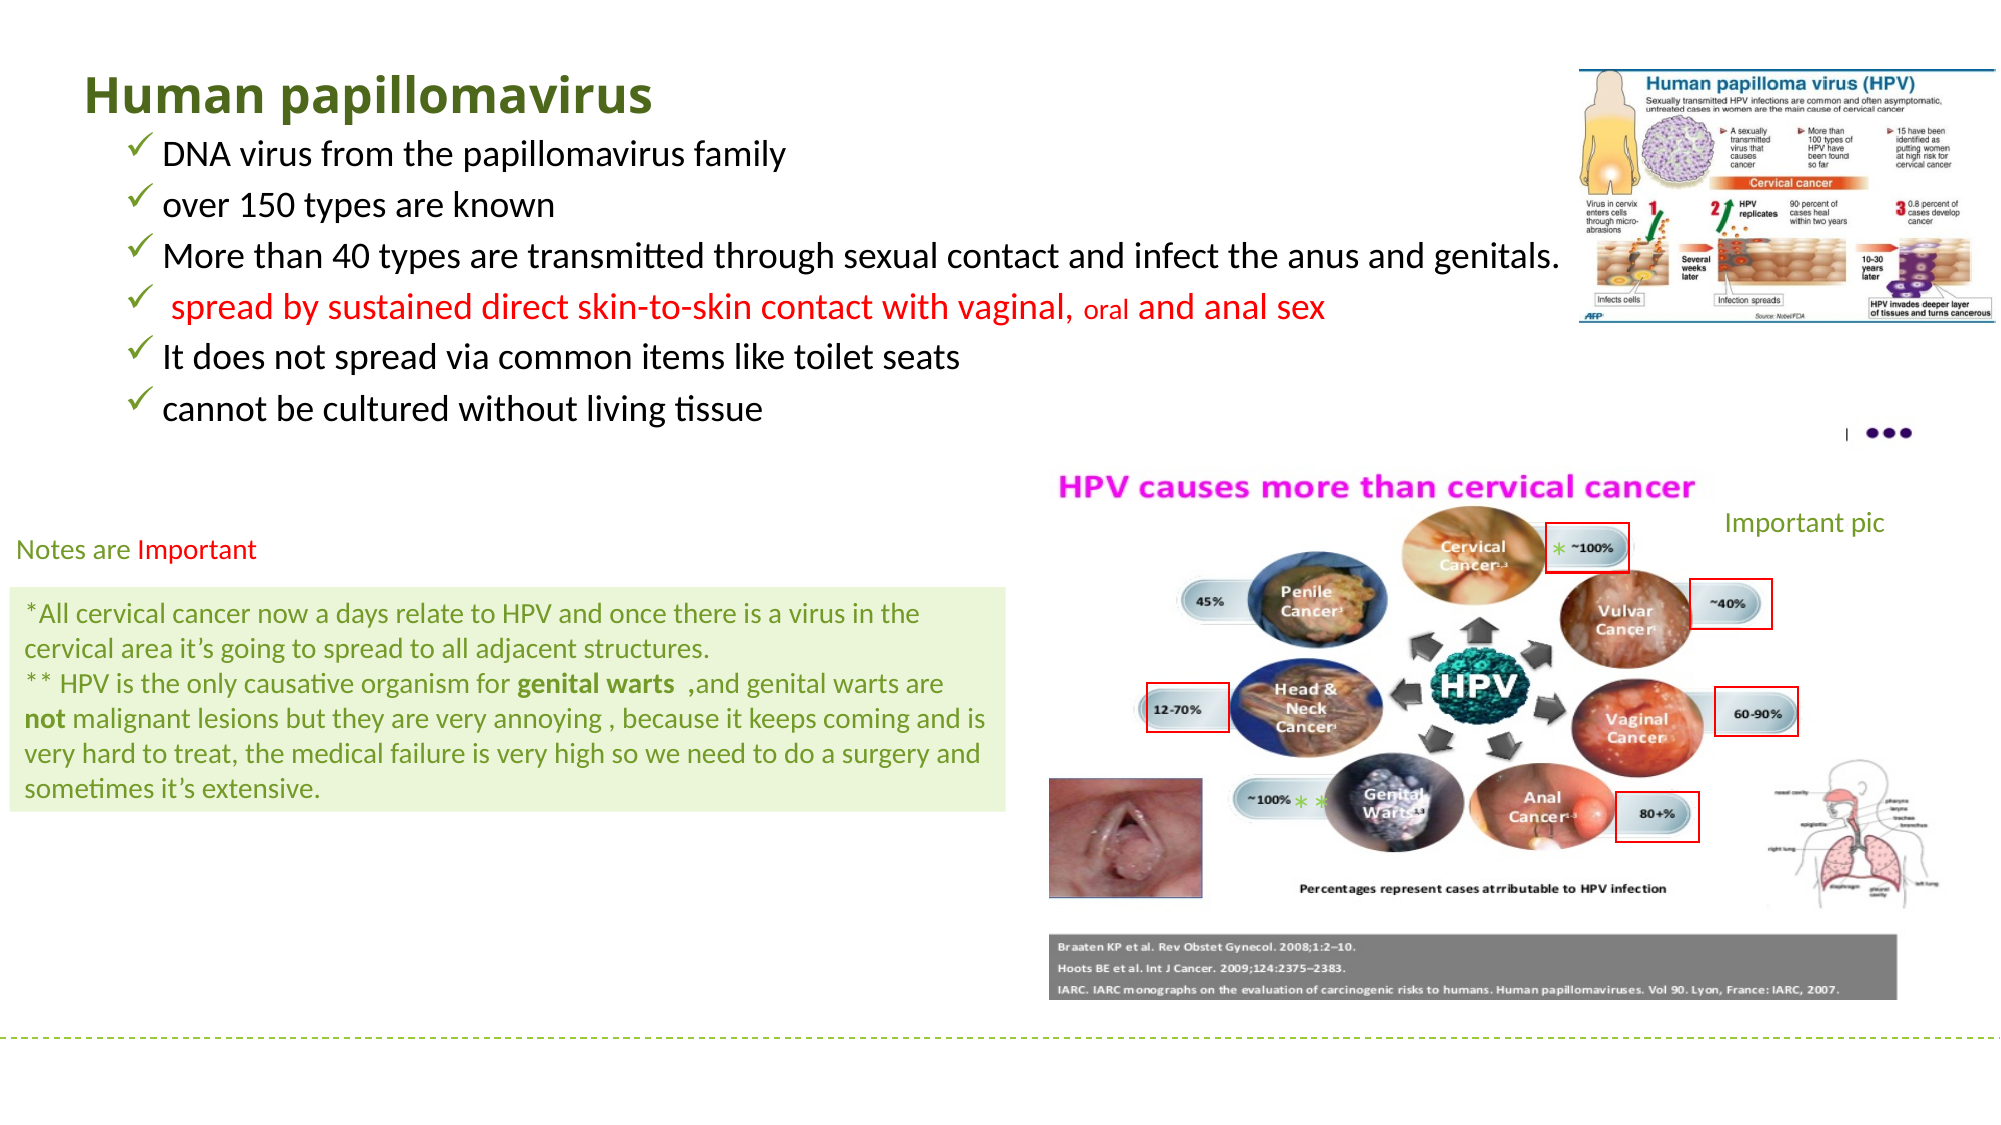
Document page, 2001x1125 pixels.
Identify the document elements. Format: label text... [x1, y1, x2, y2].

text_box *All cervical cancer now a days relate to HPV and once there is a virus in the cervical area it’s going to spread to all adjacent structures. ** HPV is the only causative organism for genital warts ,and genital warts are not malignant lesions but they are very annoying , because it keeps coming and is very hard to treat, the medical failure is very high so we need to do a surgery and sometimes it’s extensive. [9, 587, 1006, 812]
picture [1579, 69, 1996, 323]
picture [1049, 415, 1966, 1000]
text_box Notes are Important [1, 523, 273, 573]
list Human papillomavirus DNA virus from the papillomavirus family over 150 types are known More than 40 types are transmitted through sexual contact and infect the anus and genitals. spread by sustained direct skin-to-skin contact with vaginal, oral and anal sex It does not spread via common items like toilet seats cannot be cultured without living tissue [34, 62, 1755, 1005]
